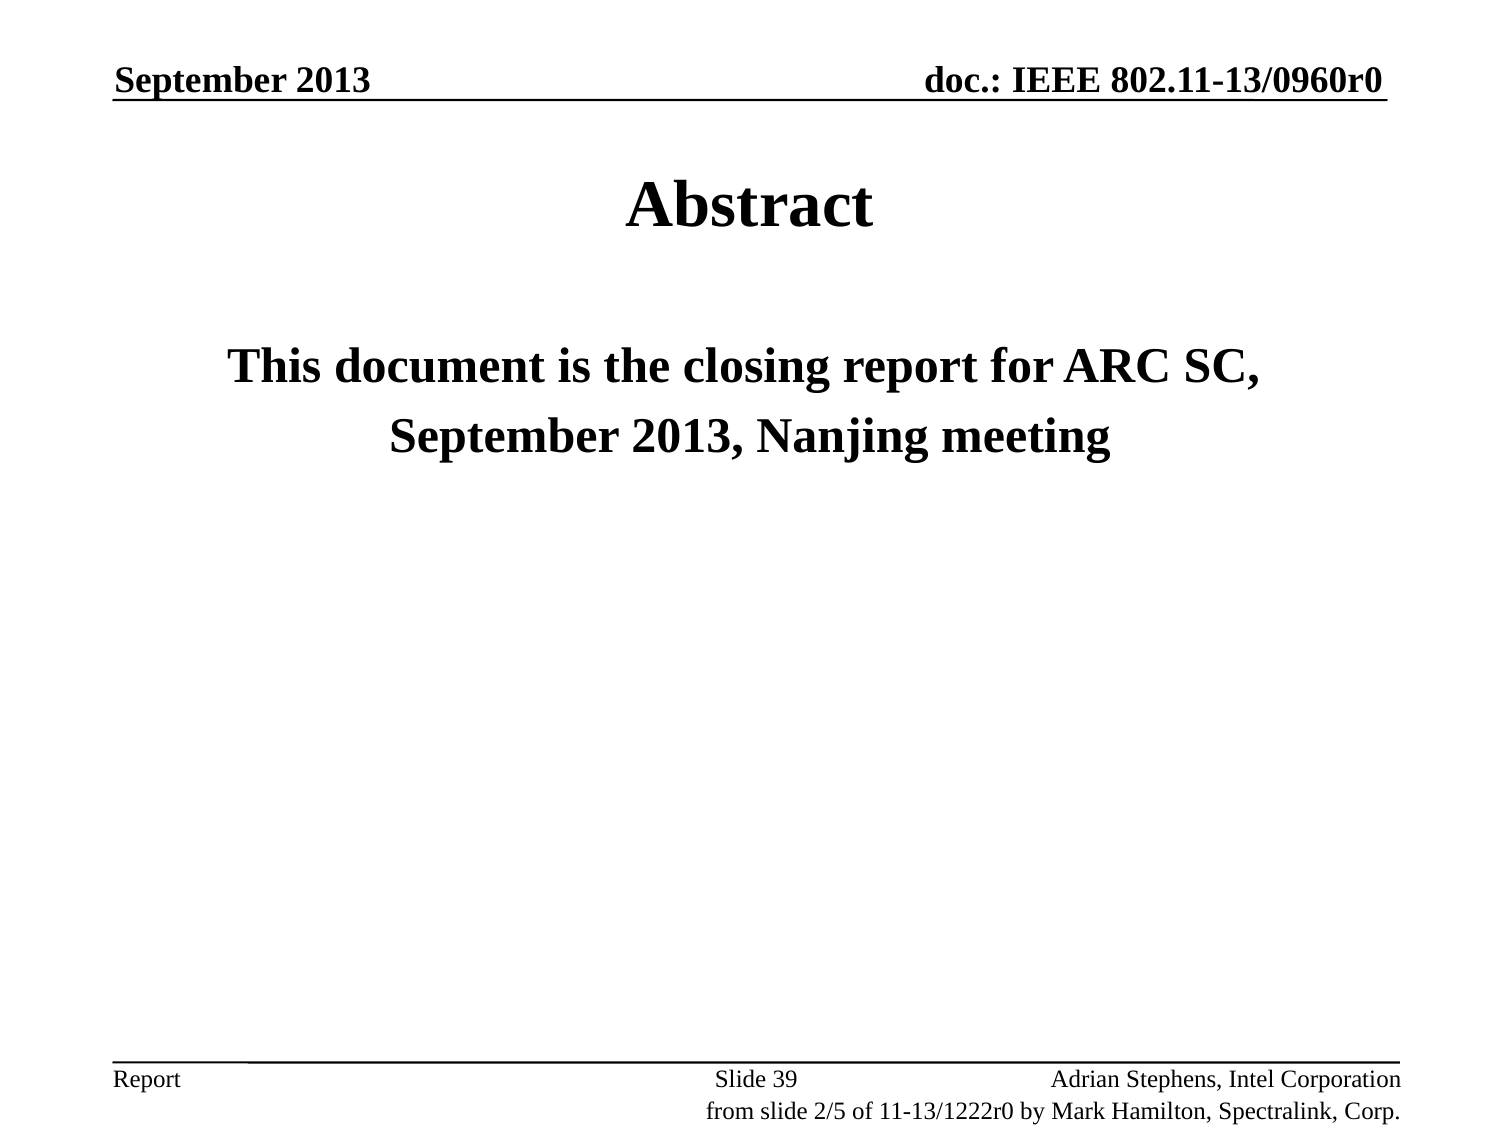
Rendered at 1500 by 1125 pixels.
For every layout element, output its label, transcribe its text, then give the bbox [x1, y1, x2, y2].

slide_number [114, 54, 374, 101]
slide_number Slide 39 [712, 1061, 800, 1087]
list This document is the closing report for ARC SC, September 2013, Nanjing meeting [112, 324, 1388, 1000]
text_box from slide 2/5 of 11-13/1222r0 by Mark Hamilton, Spectralink, Corp. [343, 1087, 1417, 1125]
title Abstract [112, 112, 1388, 288]
footer Adrian Stephens, Intel Corporation [1047, 1061, 1402, 1087]
